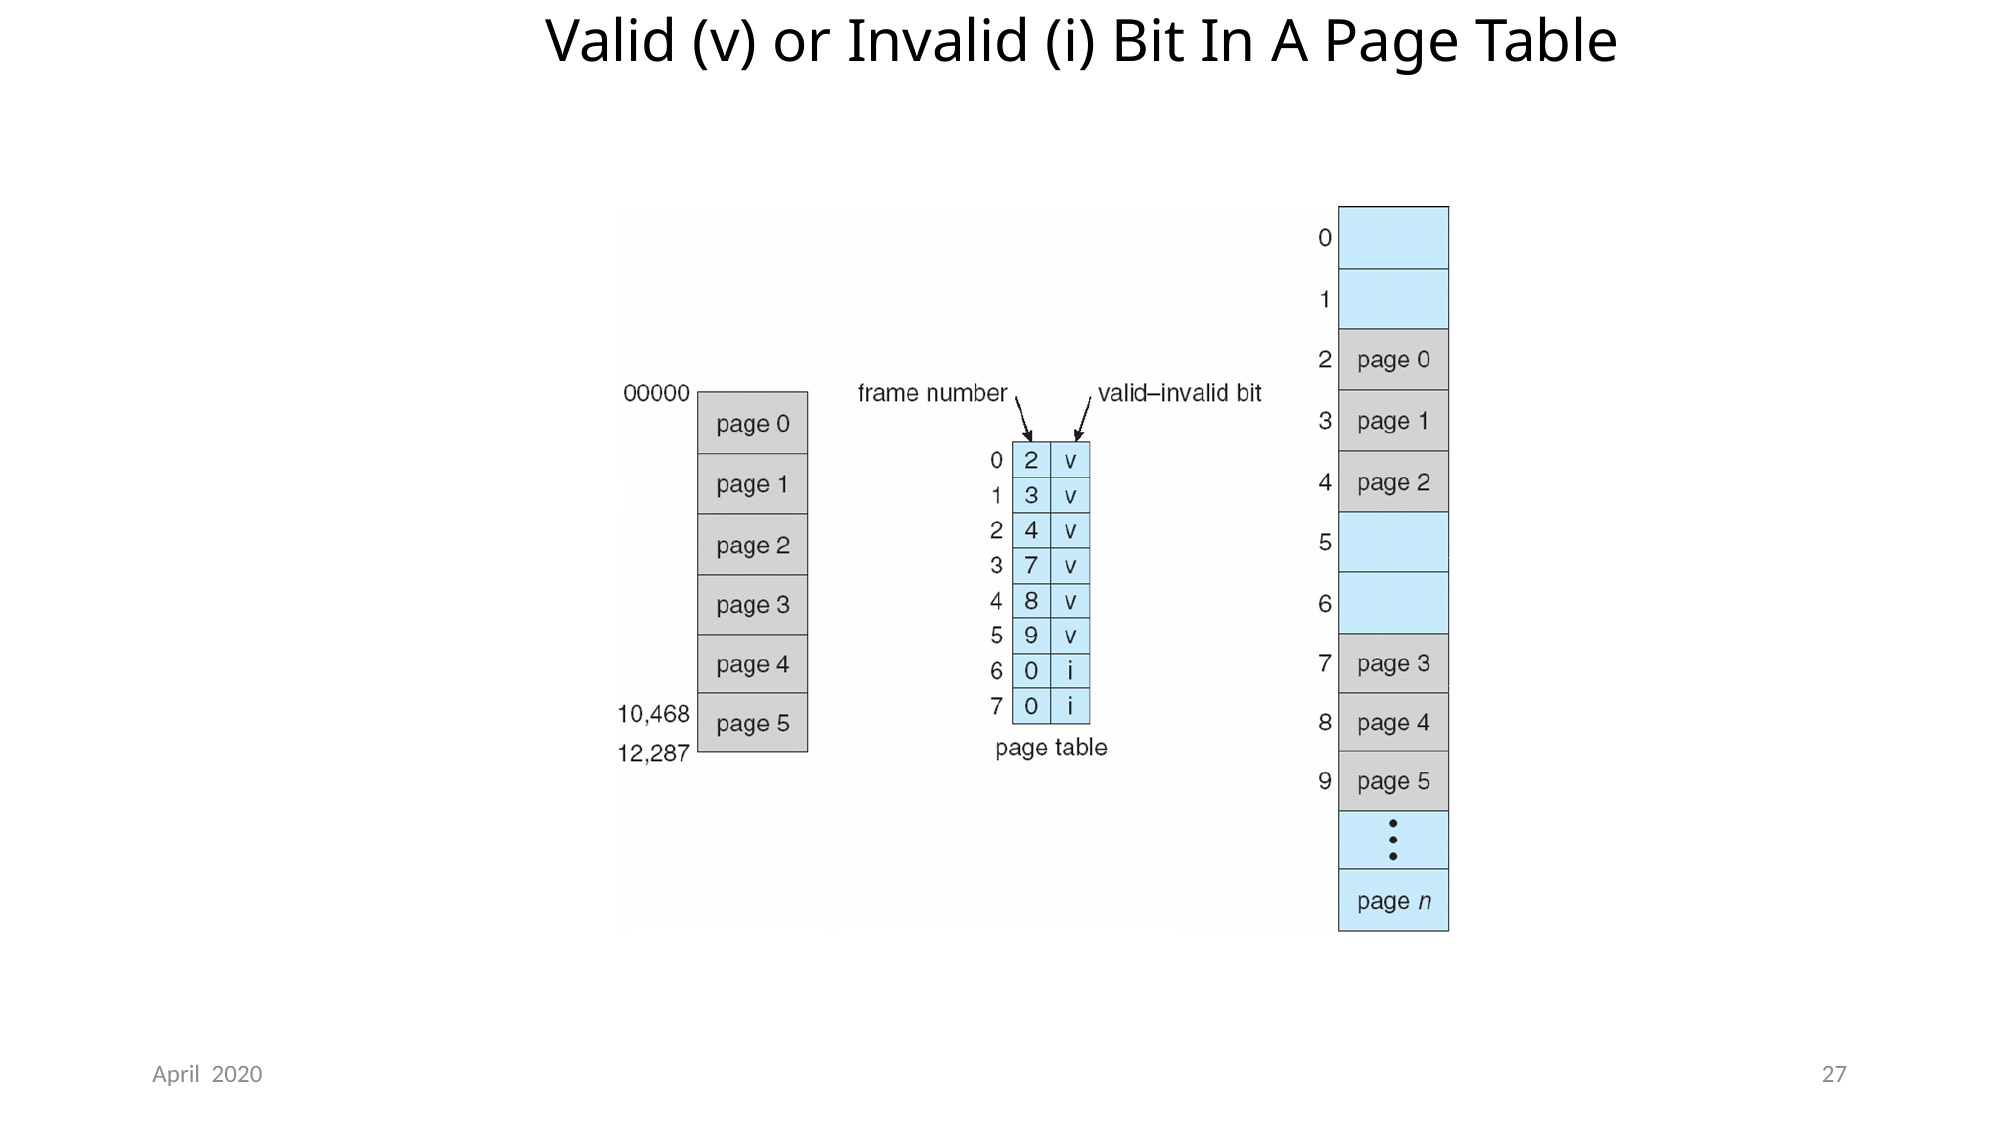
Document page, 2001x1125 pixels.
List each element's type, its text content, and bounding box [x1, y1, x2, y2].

picture [614, 205, 1451, 932]
title Valid (v) or Invalid (i) Bit In A Page Table [530, 0, 1698, 118]
slide_number 27 [1412, 1042, 1863, 1103]
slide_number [137, 1042, 588, 1103]
